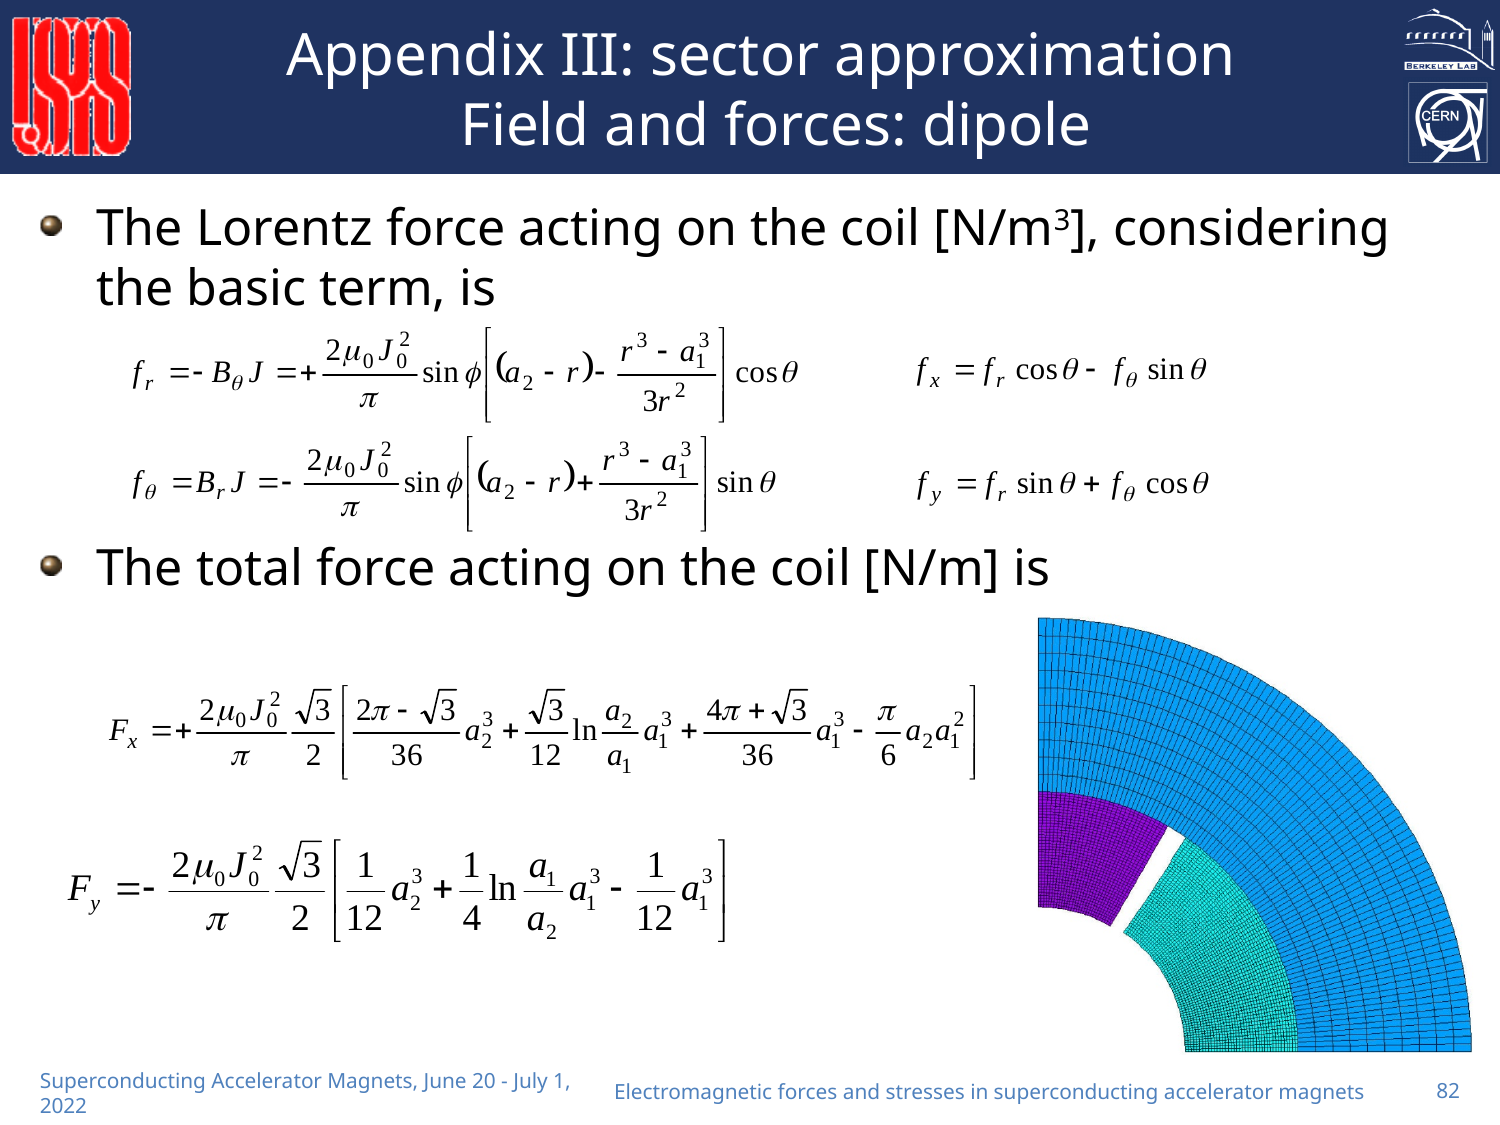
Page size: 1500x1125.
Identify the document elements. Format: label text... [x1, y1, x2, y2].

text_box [60, 831, 739, 951]
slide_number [24, 1073, 613, 1113]
picture [11, 16, 131, 156]
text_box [102, 677, 990, 788]
picture [1403, 7, 1495, 71]
slide_number 82 [1400, 1072, 1475, 1111]
title Appendix III: sector approximation Field and forces: dipole [137, 0, 1400, 175]
list The Lorentz force acting on the coil [N/m3], considering the basic term, is The total force acting on the coil [N/m] is [24, 187, 1475, 1063]
picture [39, 554, 62, 576]
picture [39, 214, 62, 236]
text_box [120, 429, 784, 539]
footer Electromagnetic forces and stresses in superconducting accelerator magnets [598, 1072, 1380, 1111]
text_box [905, 461, 1218, 516]
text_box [904, 347, 1215, 396]
picture [1029, 613, 1476, 1055]
picture [1403, 77, 1492, 167]
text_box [120, 319, 806, 430]
